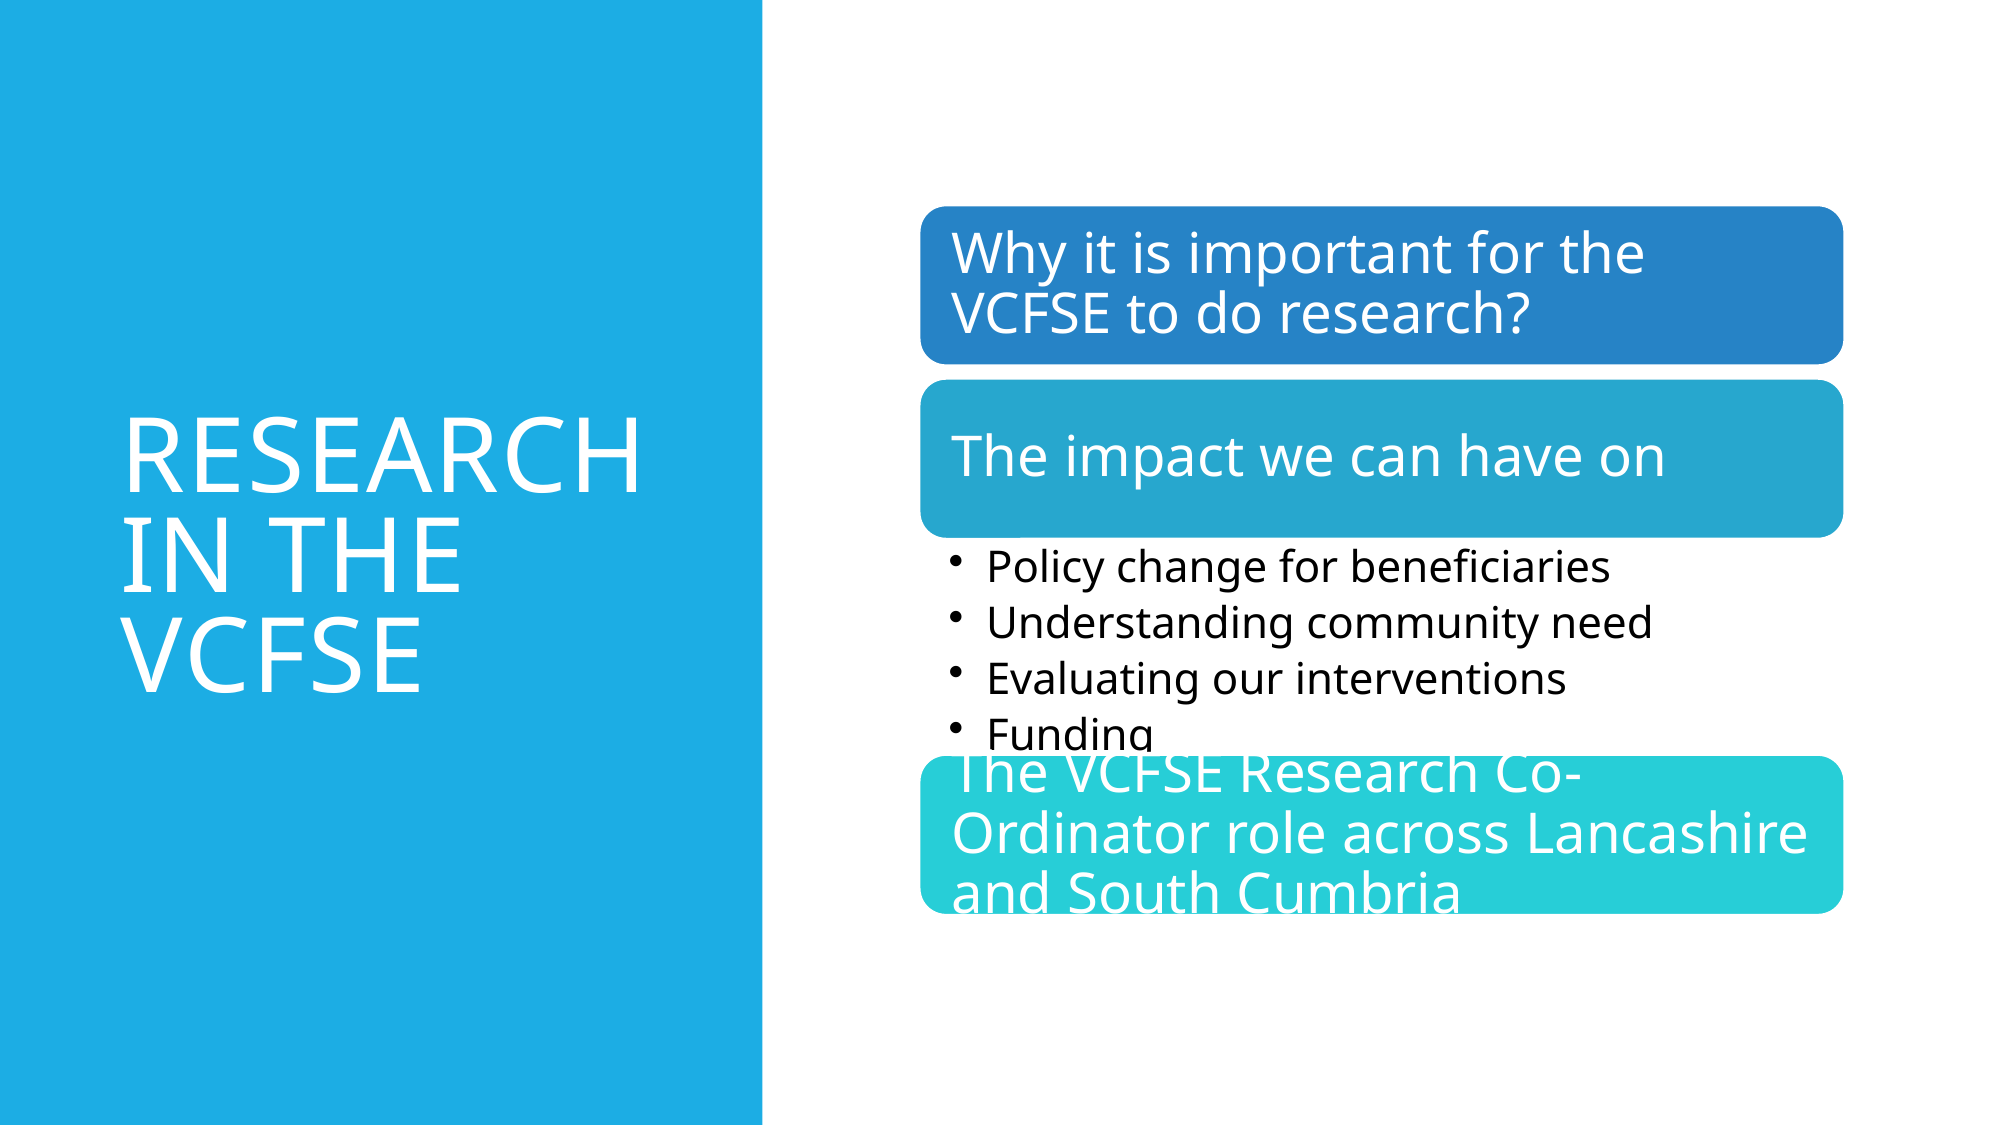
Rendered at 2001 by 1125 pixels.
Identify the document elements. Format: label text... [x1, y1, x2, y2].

title Research in the VCFSE [105, 105, 666, 1020]
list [918, 156, 1845, 964]
text_box [0, 0, 764, 1125]
